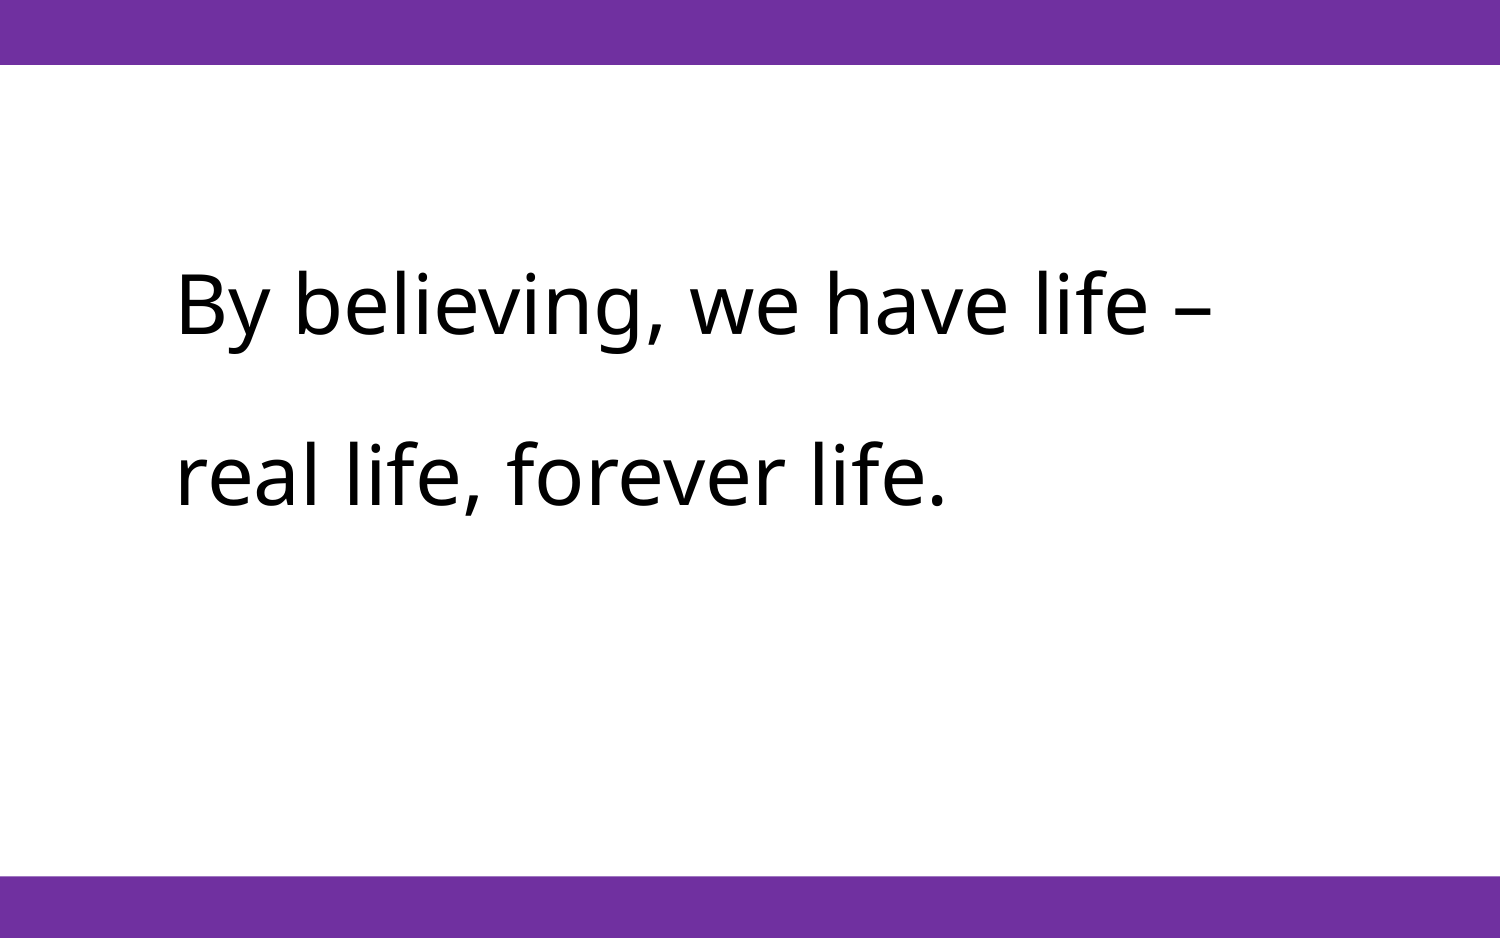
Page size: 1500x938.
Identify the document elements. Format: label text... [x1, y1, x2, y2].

text_box By believing, we have life – real life, forever life. [163, 195, 1281, 718]
text_box [0, 0, 1500, 66]
text_box [0, 875, 1500, 938]
